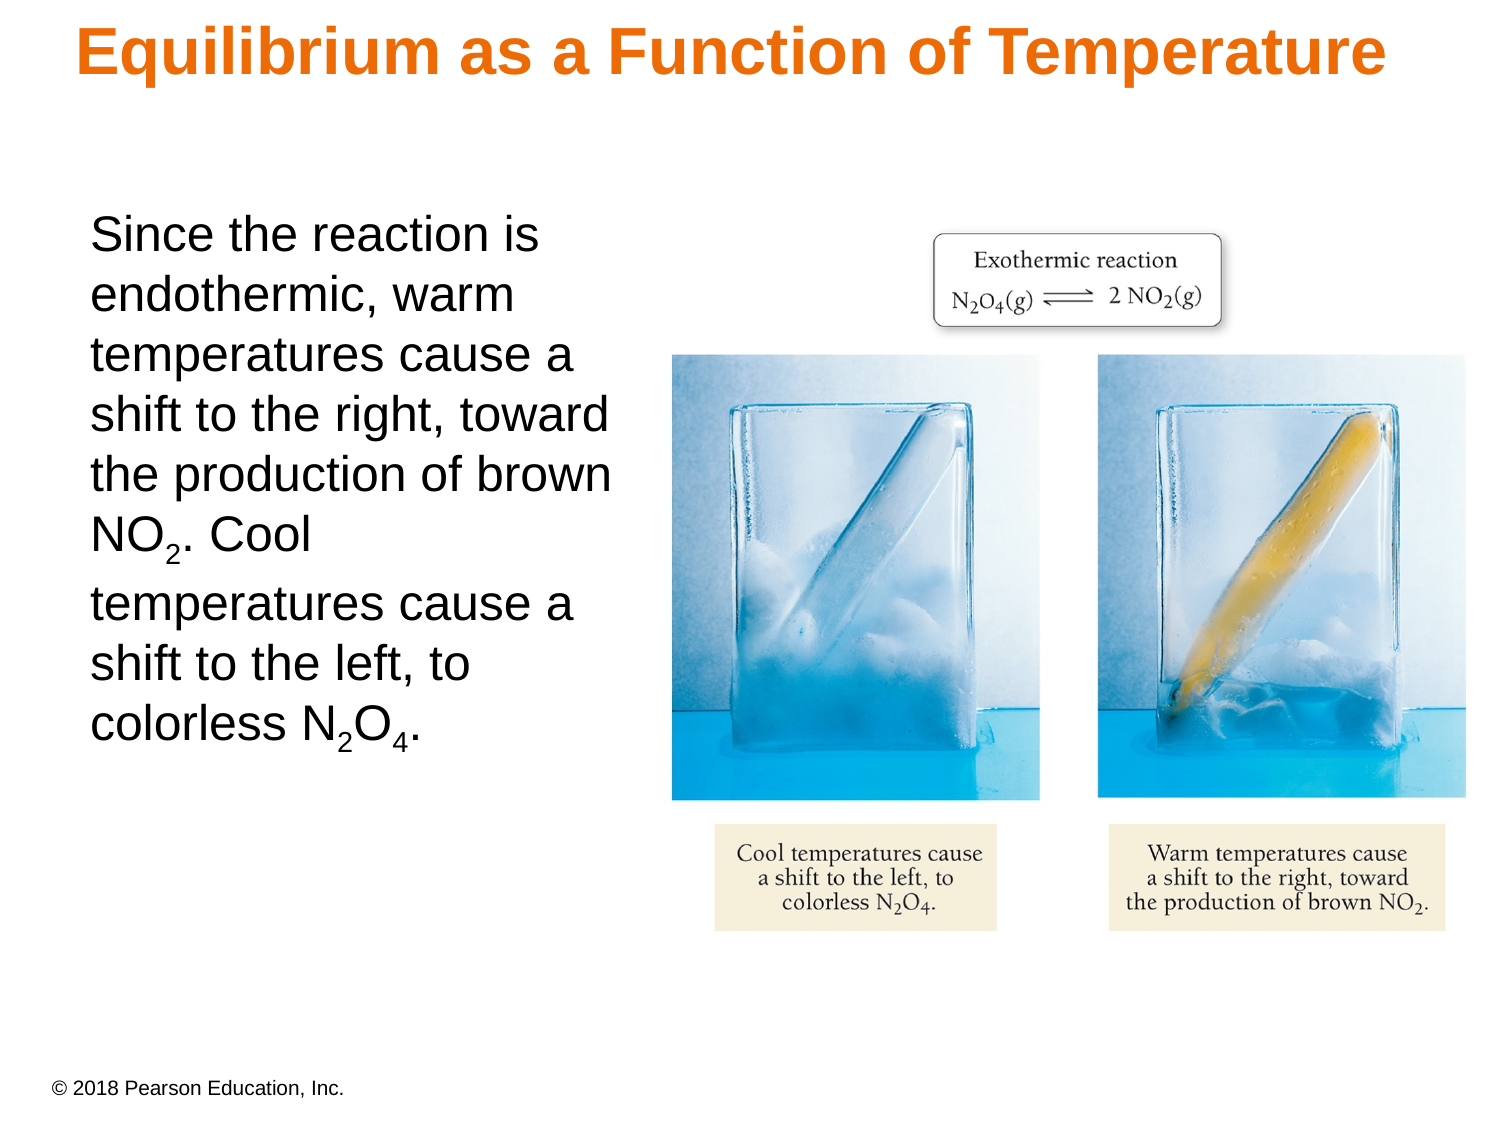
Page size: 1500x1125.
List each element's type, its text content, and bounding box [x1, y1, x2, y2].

picture [663, 218, 1474, 935]
title Equilibrium as a Function of Temperature [0, 0, 1500, 203]
list Since the reaction is endothermic, warm temperatures cause a shift to the right, toward the production of brown NO2. Cool temperatures cause a shift to the left, to colorless N2O4. [75, 194, 633, 755]
